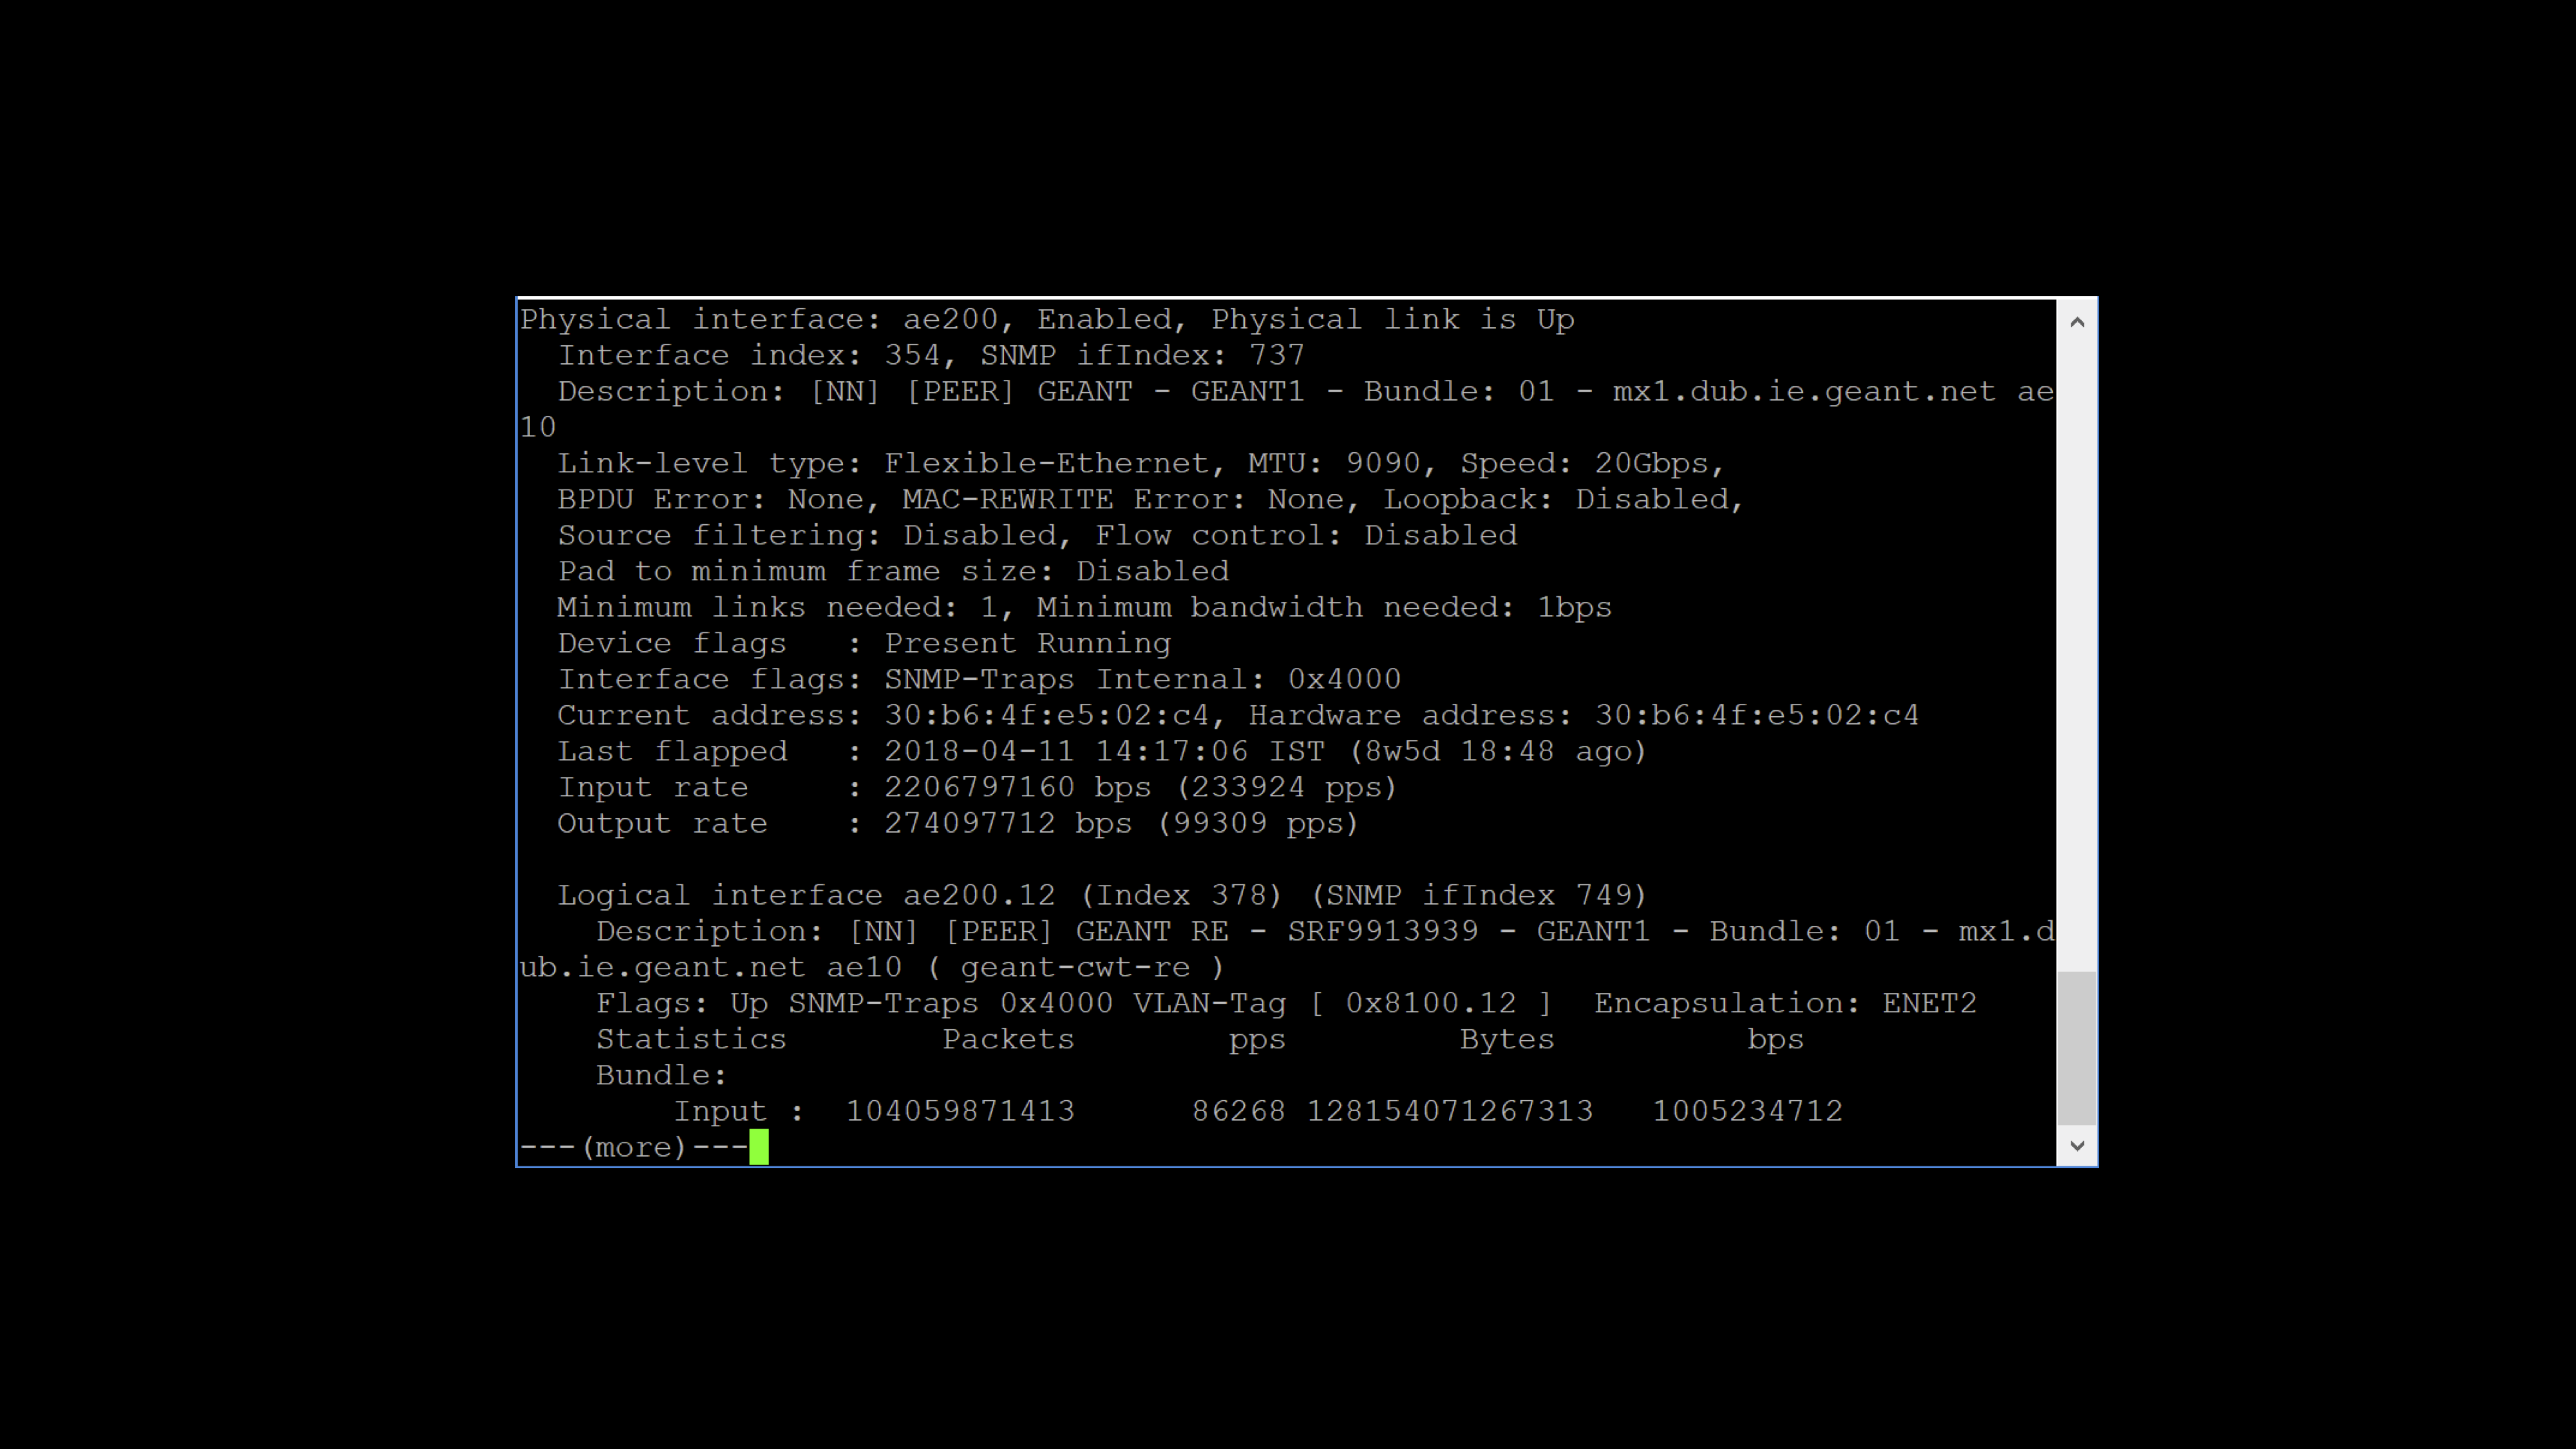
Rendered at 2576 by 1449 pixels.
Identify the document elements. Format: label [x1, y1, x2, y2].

picture [515, 296, 2099, 1168]
